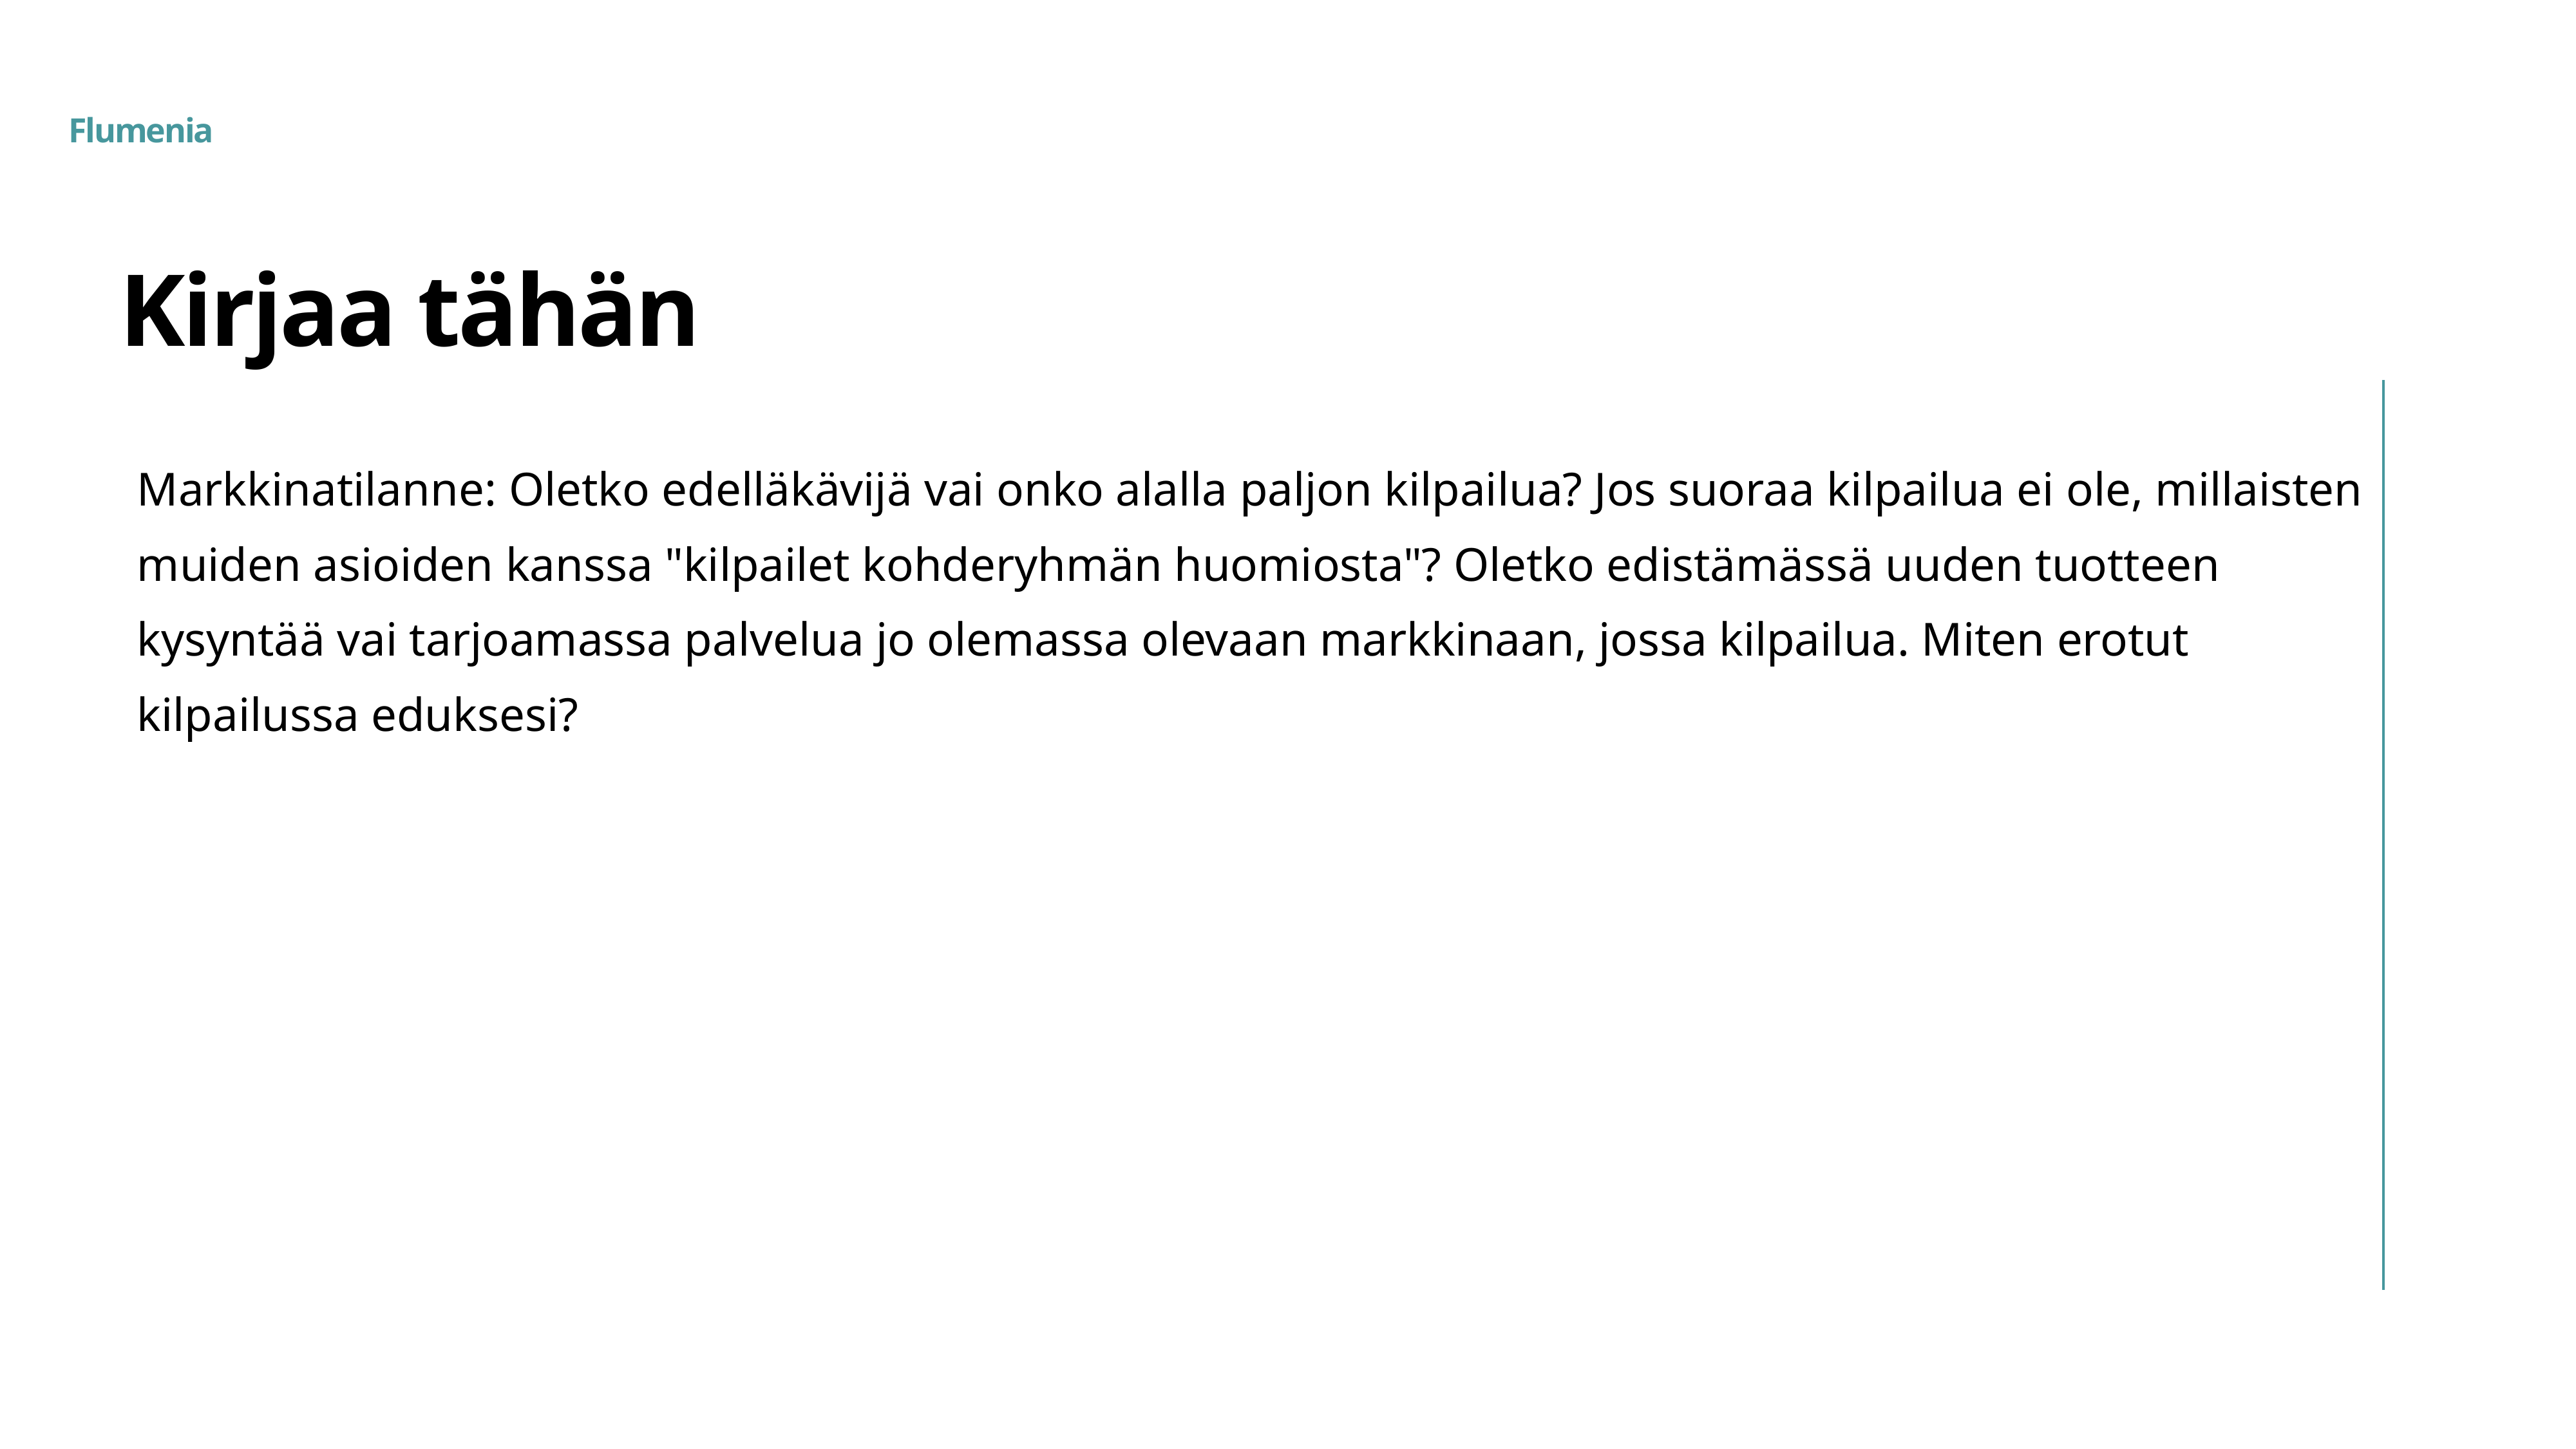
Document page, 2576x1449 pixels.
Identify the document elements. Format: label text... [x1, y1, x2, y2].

title Kirjaa tähän [113, 217, 2370, 376]
list Markkinatilanne: Oletko edelläkävijä vai onko alalla paljon kilpailua? Jos suoraa kilpailua ei ole, millaisten muiden asioiden kanssa "kilpailet kohderyhmän huomiosta"? Oletko edistämässä uuden tuotteen kysyntää vai tarjoamassa palvelua jo olemassa olevaan markkinaan, jossa kilpailua. Miten erotut kilpailussa eduksesi? [131, 434, 2383, 1235]
list Markkinatilanne: Oletko edelläkävijä vai onko alalla paljon kilpailua? Jos suoraa kilpailua ei ole, millaisten muiden asioiden kanssa "kilpailet kohderyhmän huomiosta"? Oletko edistämässä uuden tuotteen kysyntää vai tarjoamassa palvelua jo olemassa olevaan markkinaan, jossa kilpailua. Miten erotut kilpailussa eduksesi? [2383, 434, 2391, 1235]
